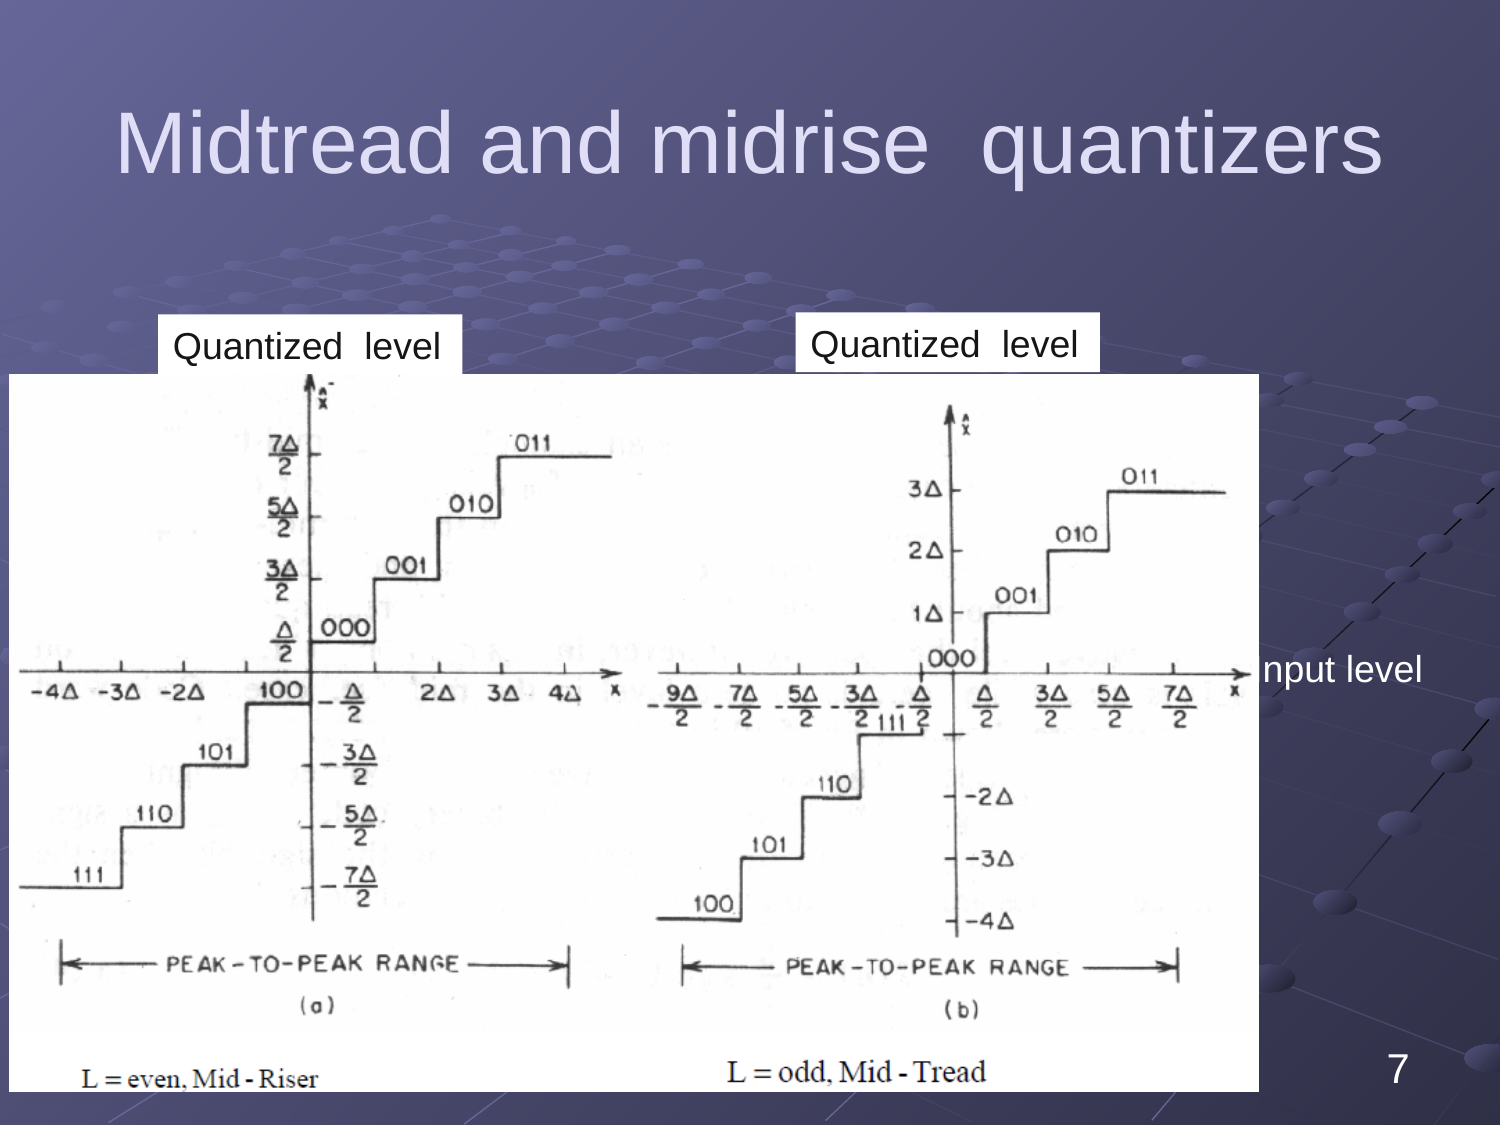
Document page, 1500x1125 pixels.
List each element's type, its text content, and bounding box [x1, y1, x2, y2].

text_box Input level [1263, 637, 1480, 698]
text_box Quantized level [795, 312, 1100, 373]
text_box Quantized level [158, 314, 463, 373]
slide_number 7 [1259, 1024, 1425, 1100]
title Midtread and midrise quantizers [75, 45, 1425, 233]
picture [9, 374, 1259, 1092]
